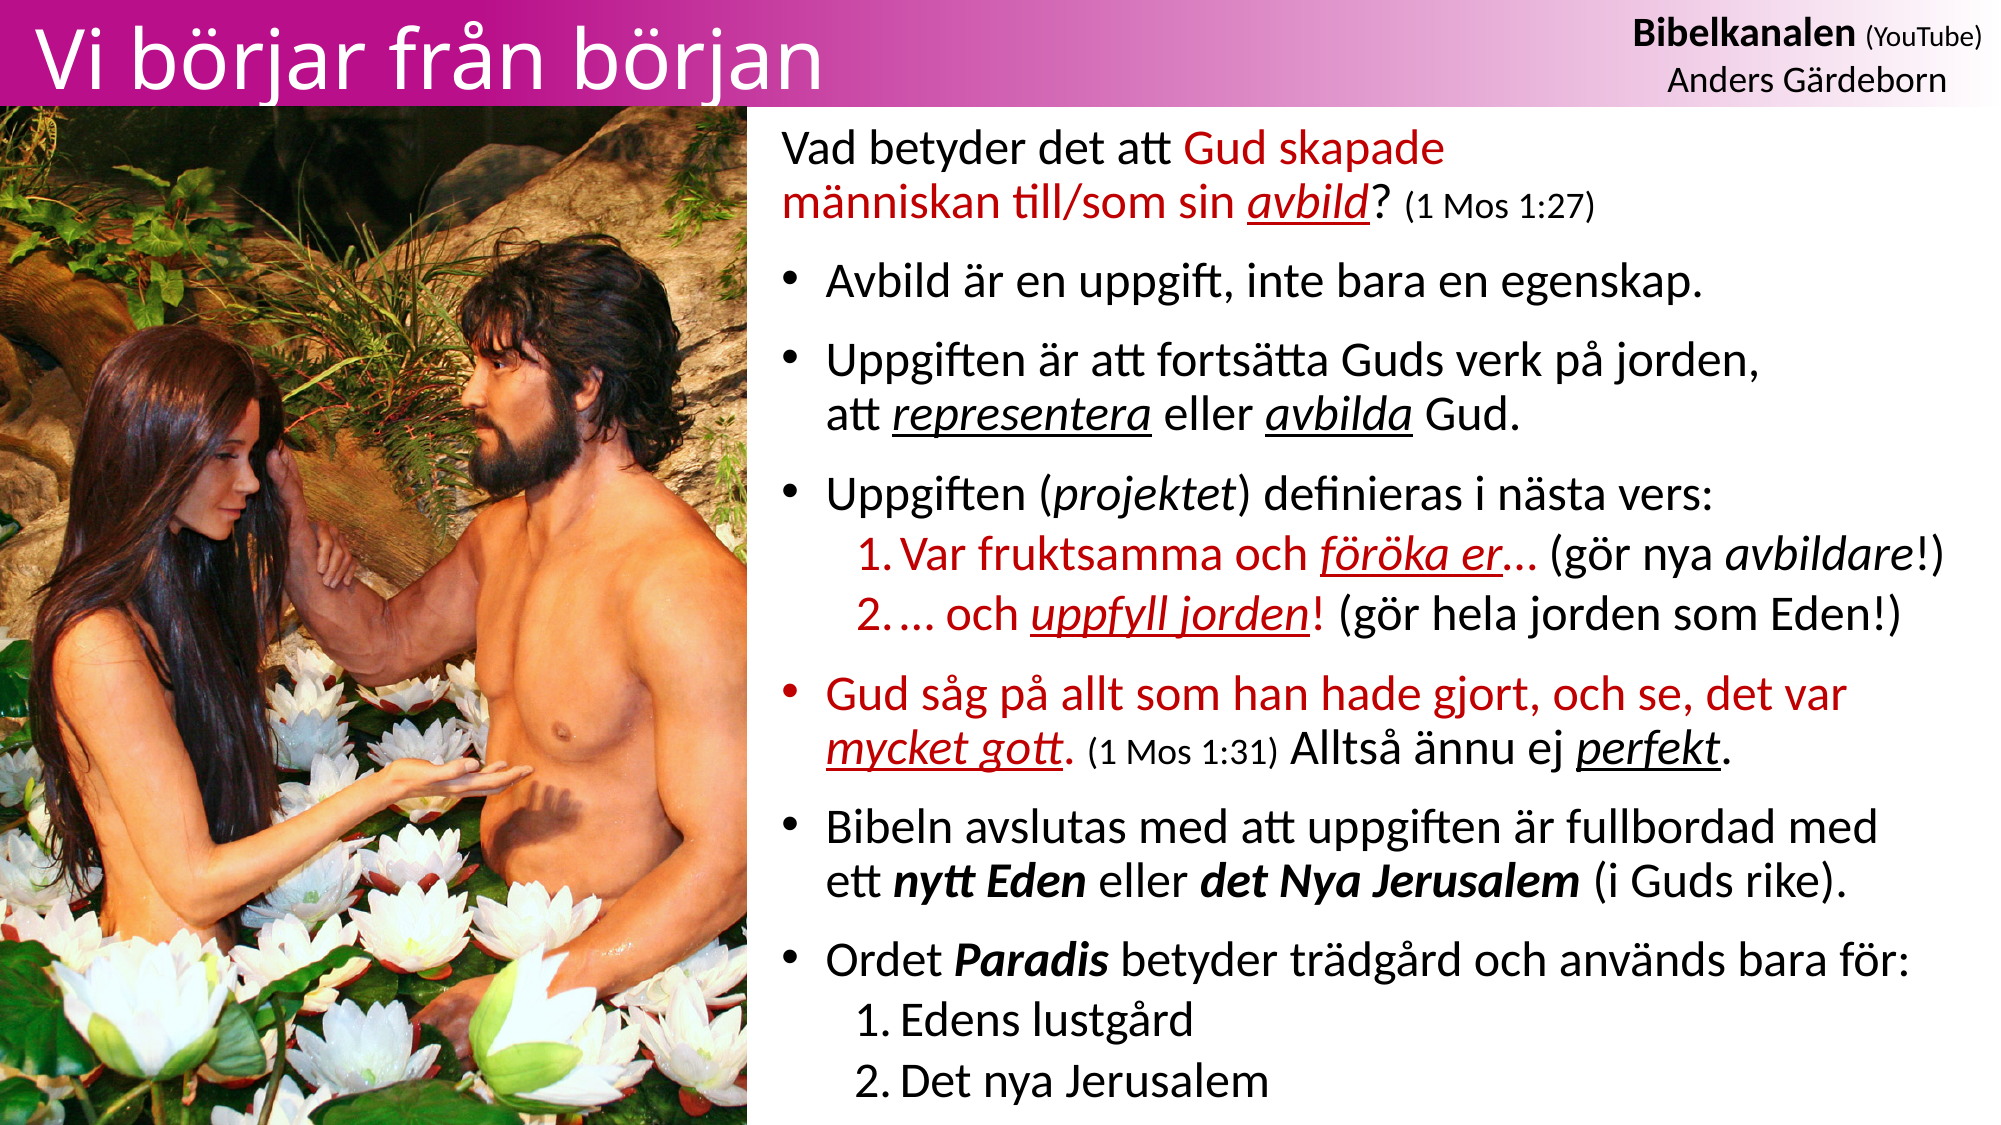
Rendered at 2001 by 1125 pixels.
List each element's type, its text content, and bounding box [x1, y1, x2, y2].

text_box Vad betyder det att Gud skapade människan till/som sin avbild? (1 Mos 1:27) Avbild är en uppgift, inte bara en egenskap. Uppgiften är att fortsätta Guds verk på jorden, att representera eller avbilda Gud. Uppgiften (projektet) definieras i nästa vers: Var fruktsamma och föröka er… (gör nya avbildare!) … och uppfyll jorden! (gör hela jorden som Eden!) Gud såg på allt som han hade gjort, och se, det var mycket gott. (1 Mos 1:31) Alltså ännu ej perfekt. Bibeln avslutas med att uppgiften är fullbordad med ett nytt Eden eller det Nya Jerusalem (i Guds rike). Ordet Paradis betyder trädgård och används bara för: Edens lustgård Det nya Jerusalem [751, 112, 2000, 1115]
picture [0, 105, 747, 1125]
title Vi börjar från början [0, 0, 2000, 106]
